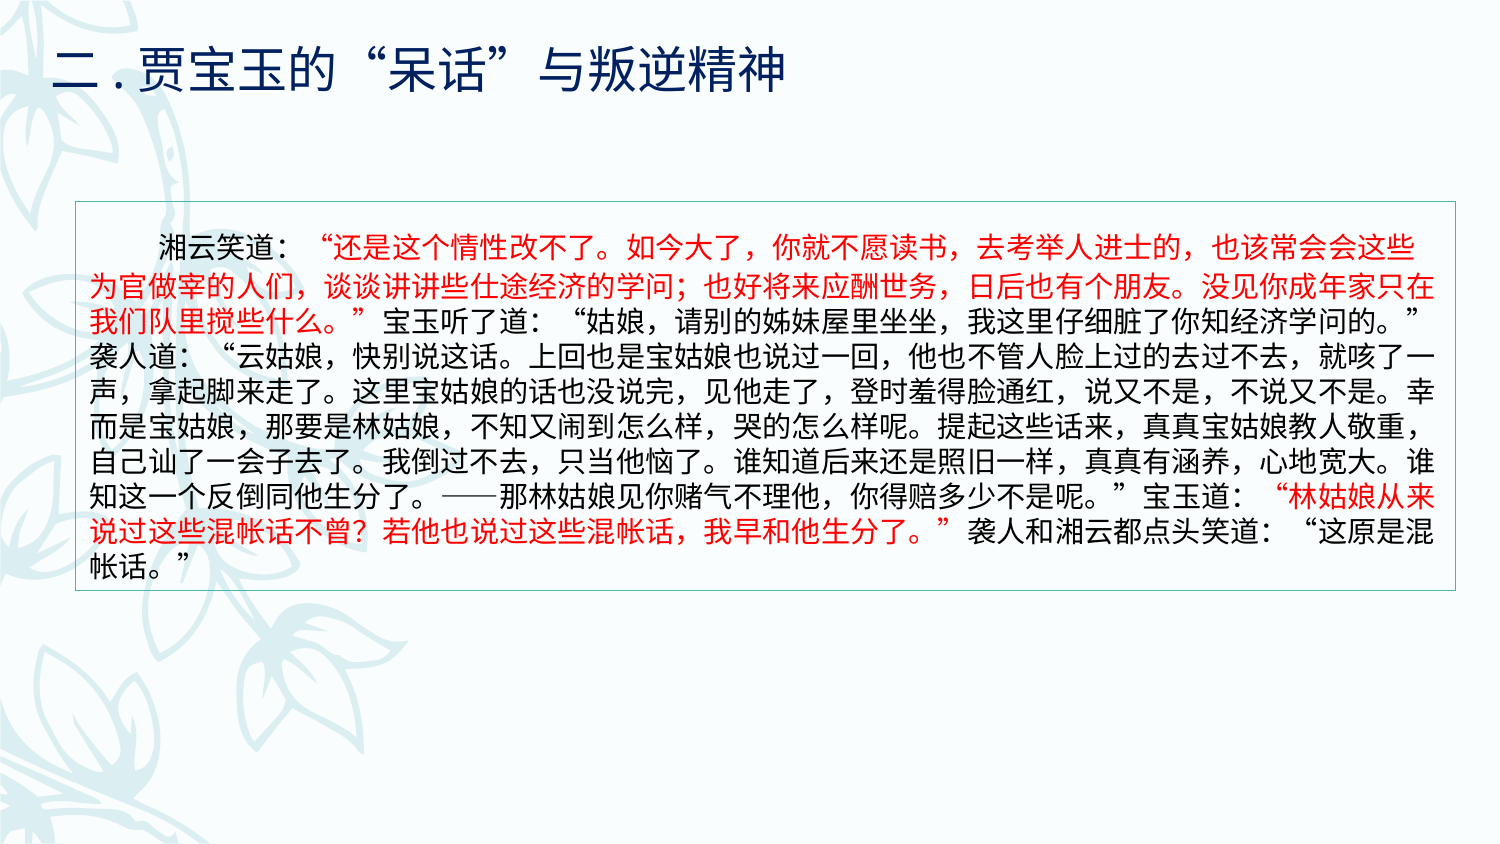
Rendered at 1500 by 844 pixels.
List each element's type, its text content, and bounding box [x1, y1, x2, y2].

text_box 湘云笑道：“还是这个情性改不了。如今大了，你就不愿读书，去考举人进士的，也该常会会这些为官做宰的人们，谈谈讲讲些仕途经济的学问；也好将来应酬世务，日后也有个朋友。没见你成年家只在我们队里搅些什么。”宝玉听了道：“姑娘，请别的姊妹屋里坐坐，我这里仔细脏了你知经济学问的。”袭人道：“云姑娘，快别说这话。上回也是宝姑娘也说过一回，他也不管人脸上过的去过不去，就咳了一声，拿起脚来走了。这里宝姑娘的话也没说完，见他走了，登时羞得脸通红，说又不是，不说又不是。幸而是宝姑娘，那要是林姑娘，不知又闹到怎么样，哭的怎么样呢。提起这些话来，真真宝姑娘教人敬重，自己讪了一会子去了。我倒过不去，只当他恼了。谁知道后来还是照旧一样，真真有涵养，心地宽大。谁知这一个反倒同他生分了。——那林姑娘见你赌气不理他，你得赔多少不是呢。”宝玉道：“林姑娘从来说过这些混帐话不曾？若他也说过这些混帐话，我早和他生分了。”袭人和湘云都点头笑道：“这原是混帐话。” [75, 201, 1456, 591]
text_box 二.贾宝玉的“呆话”与叛逆精神 [35, 30, 930, 106]
